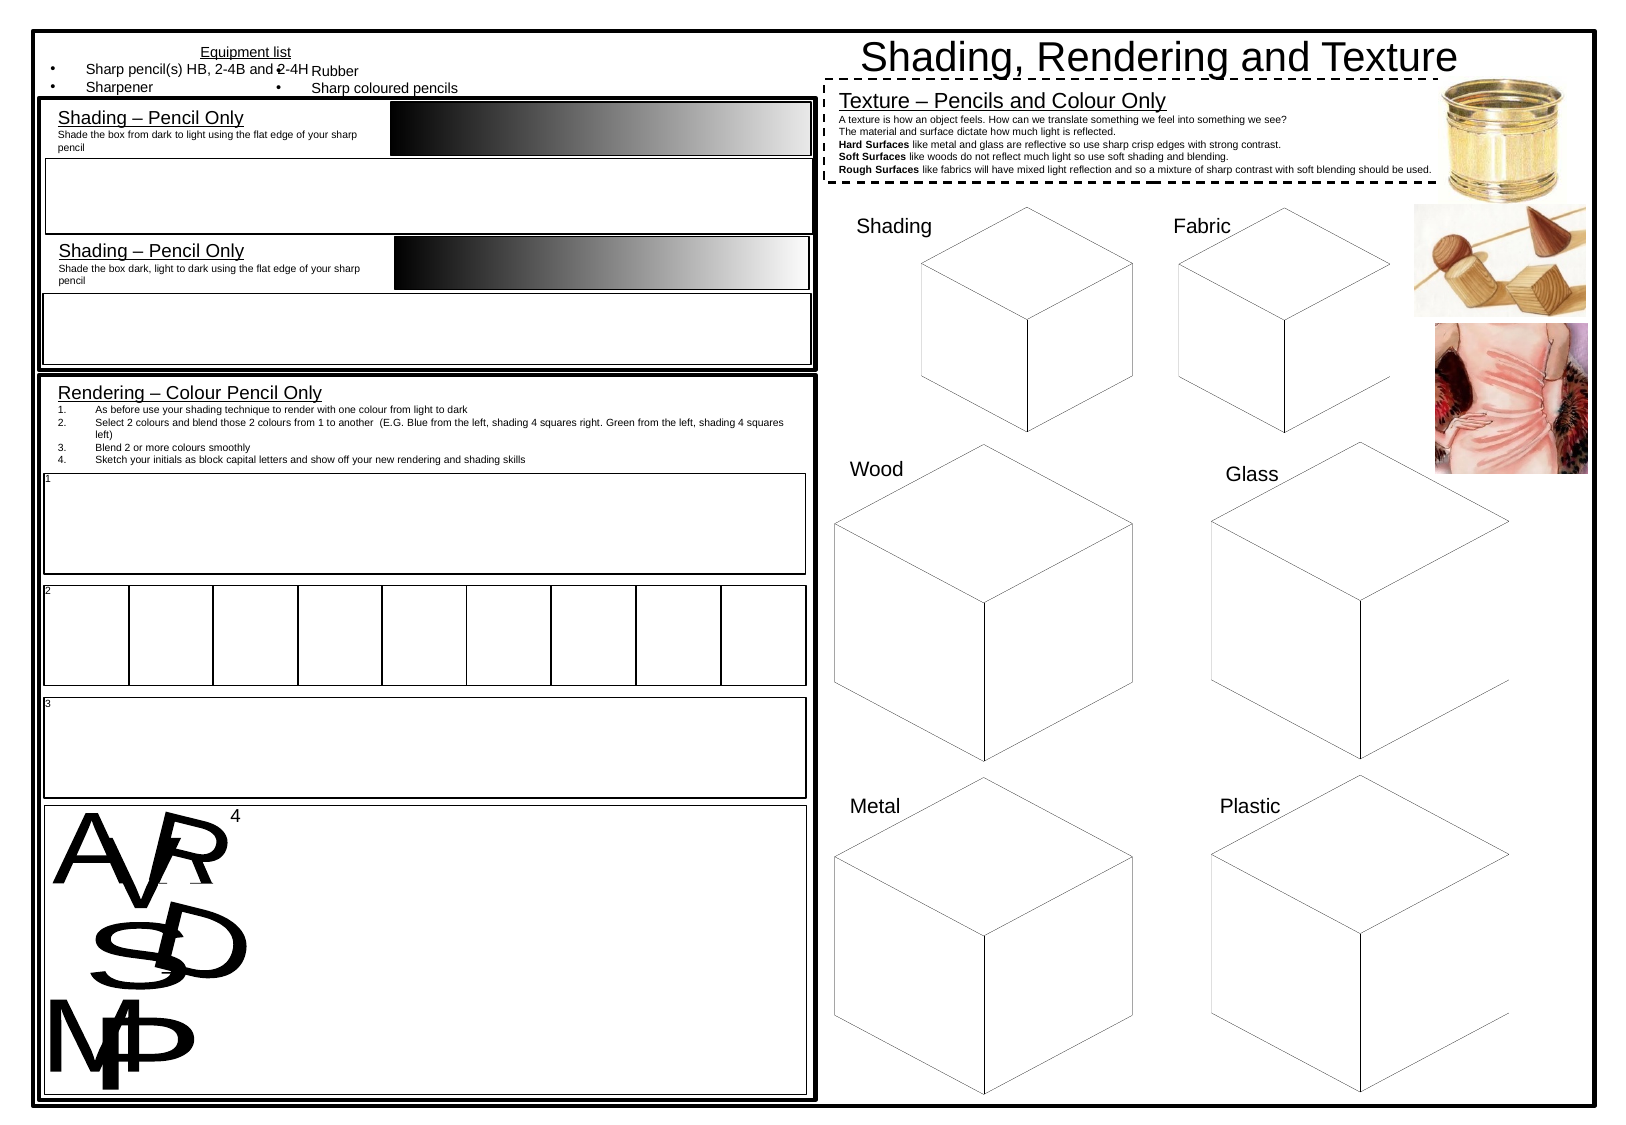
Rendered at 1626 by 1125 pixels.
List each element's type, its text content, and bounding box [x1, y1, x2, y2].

text_box 1 2 3 [30, 465, 102, 717]
picture [1178, 207, 1391, 434]
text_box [50, 999, 252, 1090]
text_box Shading [841, 204, 977, 245]
picture [1210, 322, 1589, 760]
text_box [37, 373, 818, 1102]
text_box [38, 97, 816, 371]
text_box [43, 585, 807, 686]
picture [1414, 75, 1586, 317]
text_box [35, 904, 247, 990]
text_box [35, 34, 766, 99]
picture [834, 444, 1133, 762]
picture [834, 777, 1133, 1095]
picture [920, 206, 1133, 433]
text_box Fabric [1158, 204, 1264, 245]
title Shading, Rendering and Texture [705, 11, 1614, 99]
picture [1210, 774, 1510, 1093]
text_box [52, 813, 232, 903]
text_box Texture – Pencils and Colour Only A texture is how an object feels. How can we translate something we feel into something we see? The material and surface dictate how much light is reflected. Hard Surfaces like metal and glass are reflective so use sharp crisp edges with strong contrast. Soft Surfaces like woods do not reflect much light so use soft shading and blending. Rough Surfaces like fabrics will have mixed light reflection and so a mixture of sharp contrast with soft blending should be used. [824, 79, 1433, 183]
text_box [31, 29, 1597, 1108]
